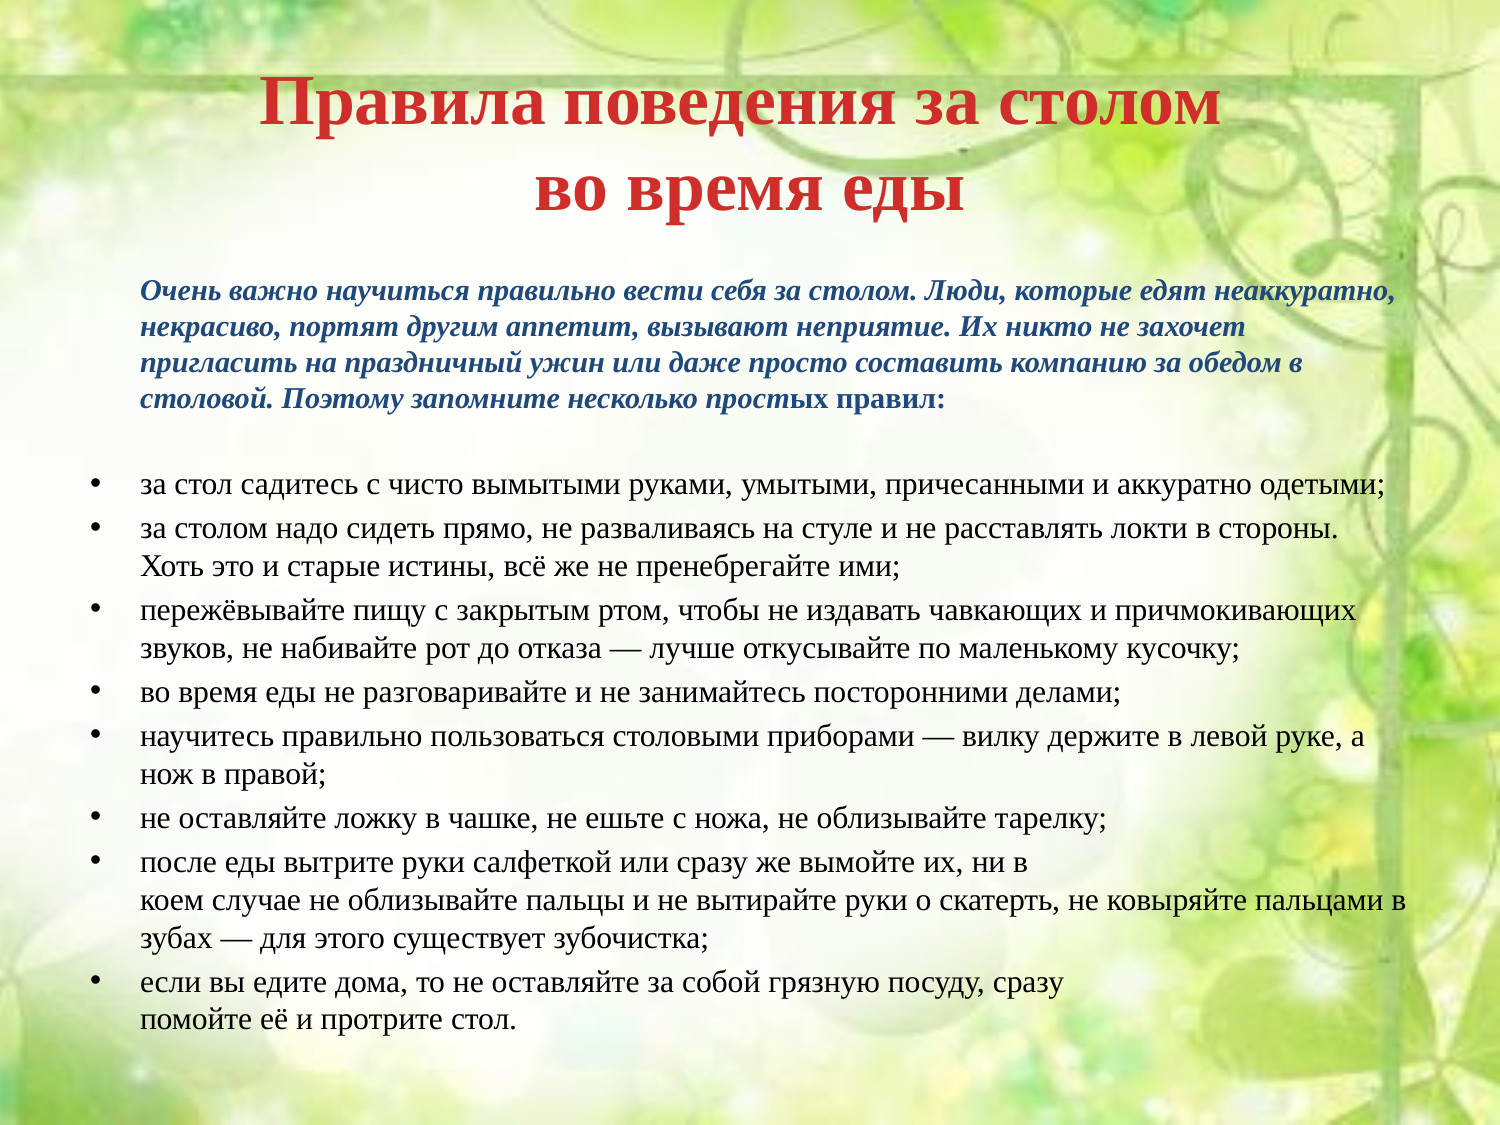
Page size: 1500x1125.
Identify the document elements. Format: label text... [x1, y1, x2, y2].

picture [0, 0, 1500, 1125]
list Очень важно научиться правильно вести себя за столом. Люди, которые едят неаккуратно, некрасиво, портят другим аппетит, вызывают неприятие. Их никто не захочет пригласить на праздничный ужин или даже просто составить компанию за обедом в столовой. Поэтому запомните несколько простых правил: за стол садитесь с чисто вымытыми руками, умытыми, причесанными и аккуратно одетыми; за столом надо сидеть прямо, не разваливаясь на стуле и не расставлять локти в стороны. Хоть это и старые истины, всё же не пренебрегайте ими; пережёвывайте пищу с закрытым ртом, чтобы не издавать чавкающих и причмокивающих звуков, не набивайте рот до отказа — лучше откусывайте по маленькому кусочку; во время еды не разговаривайте и не занимайтесь посторонними делами; научитесь правильно пользоваться столовыми приборами — вилку держите в левой руке, а нож в правой; не оставляйте ложку в чашке, не ешьте с ножа, не облизывайте тарелку; после еды вытрите руки салфеткой или сразу же вымойте их, ни в коем случае не облизывайте пальцы и не вытирайте руки о скатерть, не ковыряйте пальцами в зубах — для этого существует зубочистка; если вы едите дома, то не оставляйте за собой грязную посуду, сразу помойте её и протрите стол. [75, 262, 1425, 1102]
title Правила поведения за столом во время еды [75, 45, 1425, 233]
